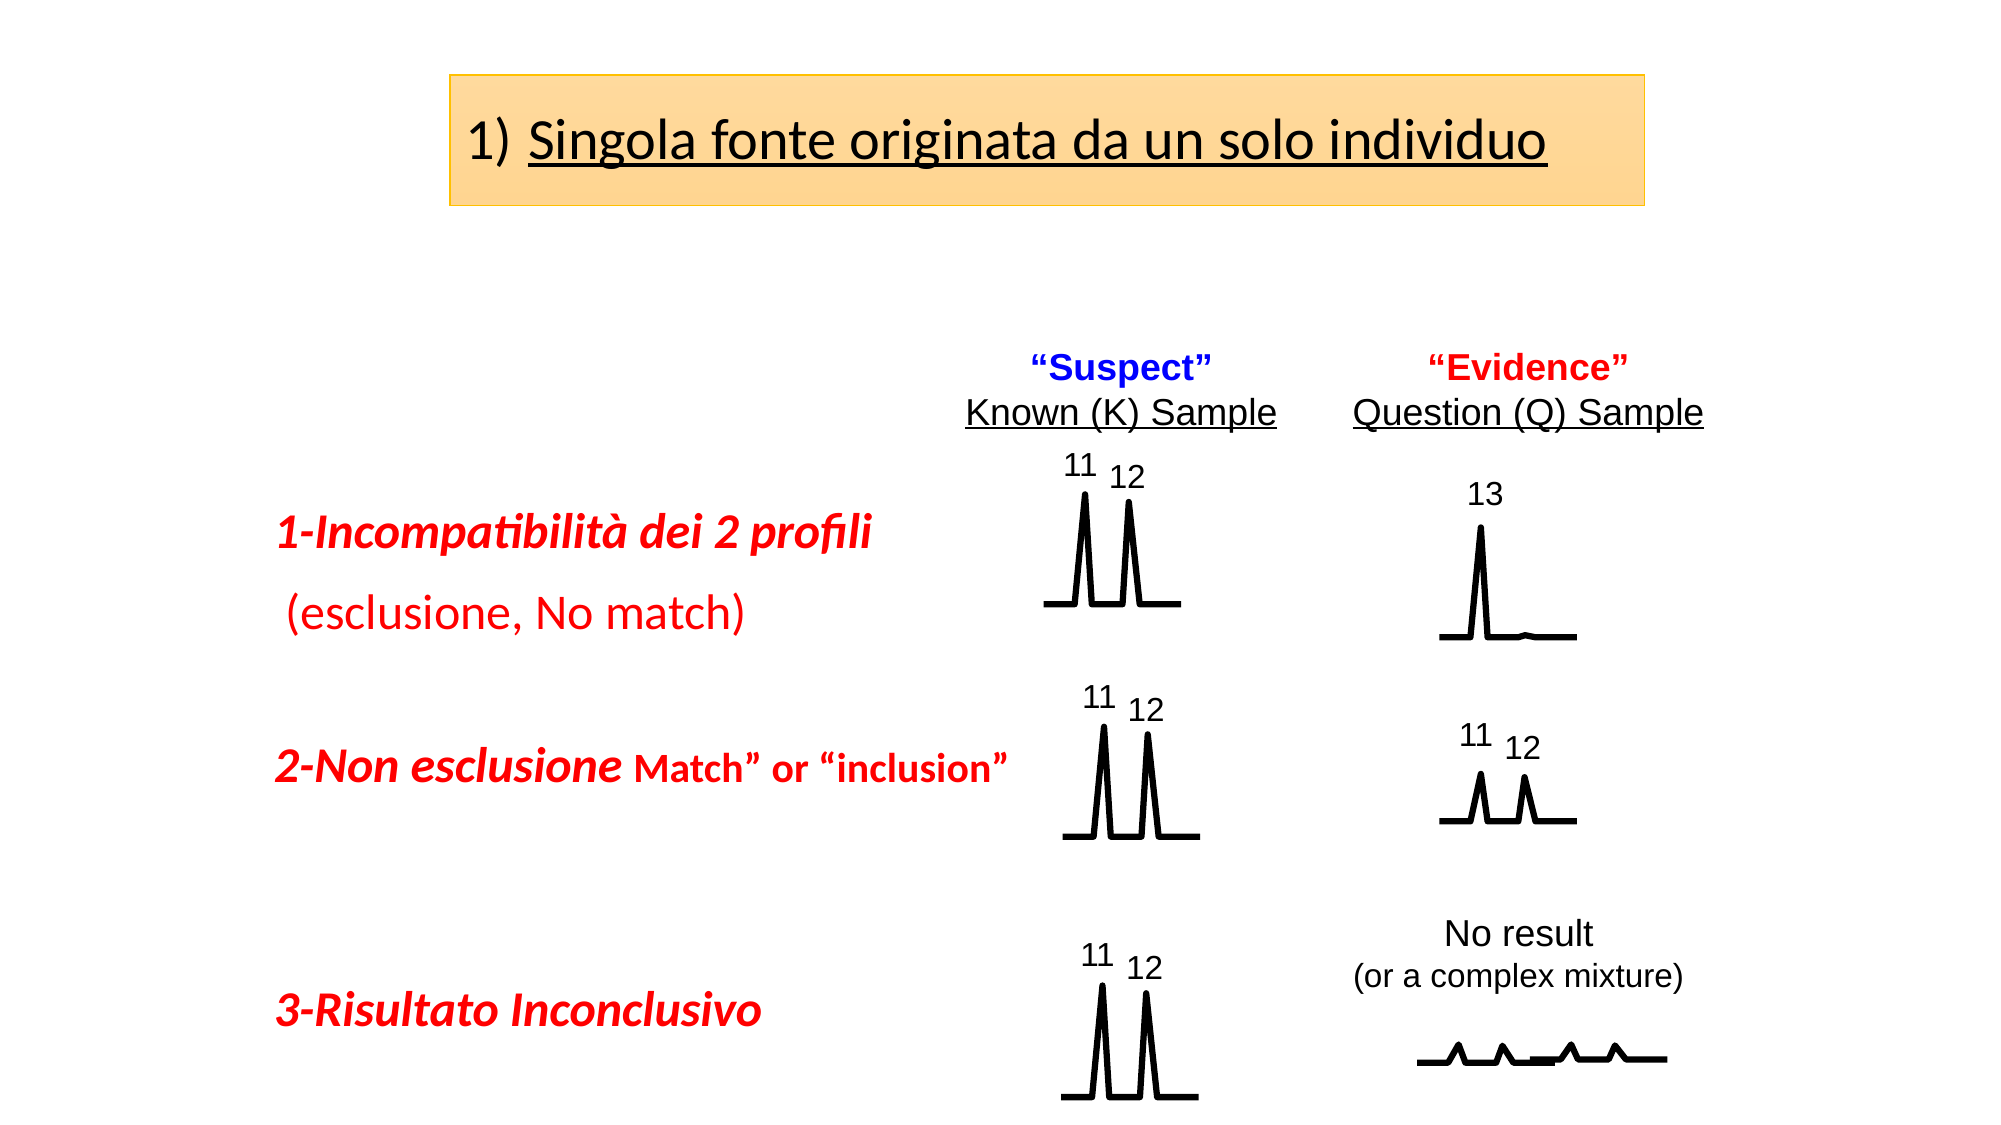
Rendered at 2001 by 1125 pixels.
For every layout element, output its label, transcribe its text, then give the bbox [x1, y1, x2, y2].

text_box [1335, 901, 1702, 1063]
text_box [1043, 435, 1182, 605]
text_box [1062, 668, 1201, 837]
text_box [1061, 926, 1199, 1098]
text_box 1-Incompatibilità dei 2 profili (esclusione, No match) 2-Non esclusione Match” or “inclusion” 3-Risultato Inconclusivo [249, 330, 1750, 1047]
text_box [1439, 706, 1577, 822]
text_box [1439, 464, 1577, 638]
title Singola fonte originata da un solo individuo [449, 74, 1645, 206]
text_box “Evidence” Question (Q) Sample [1337, 335, 1720, 440]
text_box “Suspect” Known (K) Sample [950, 335, 1293, 440]
